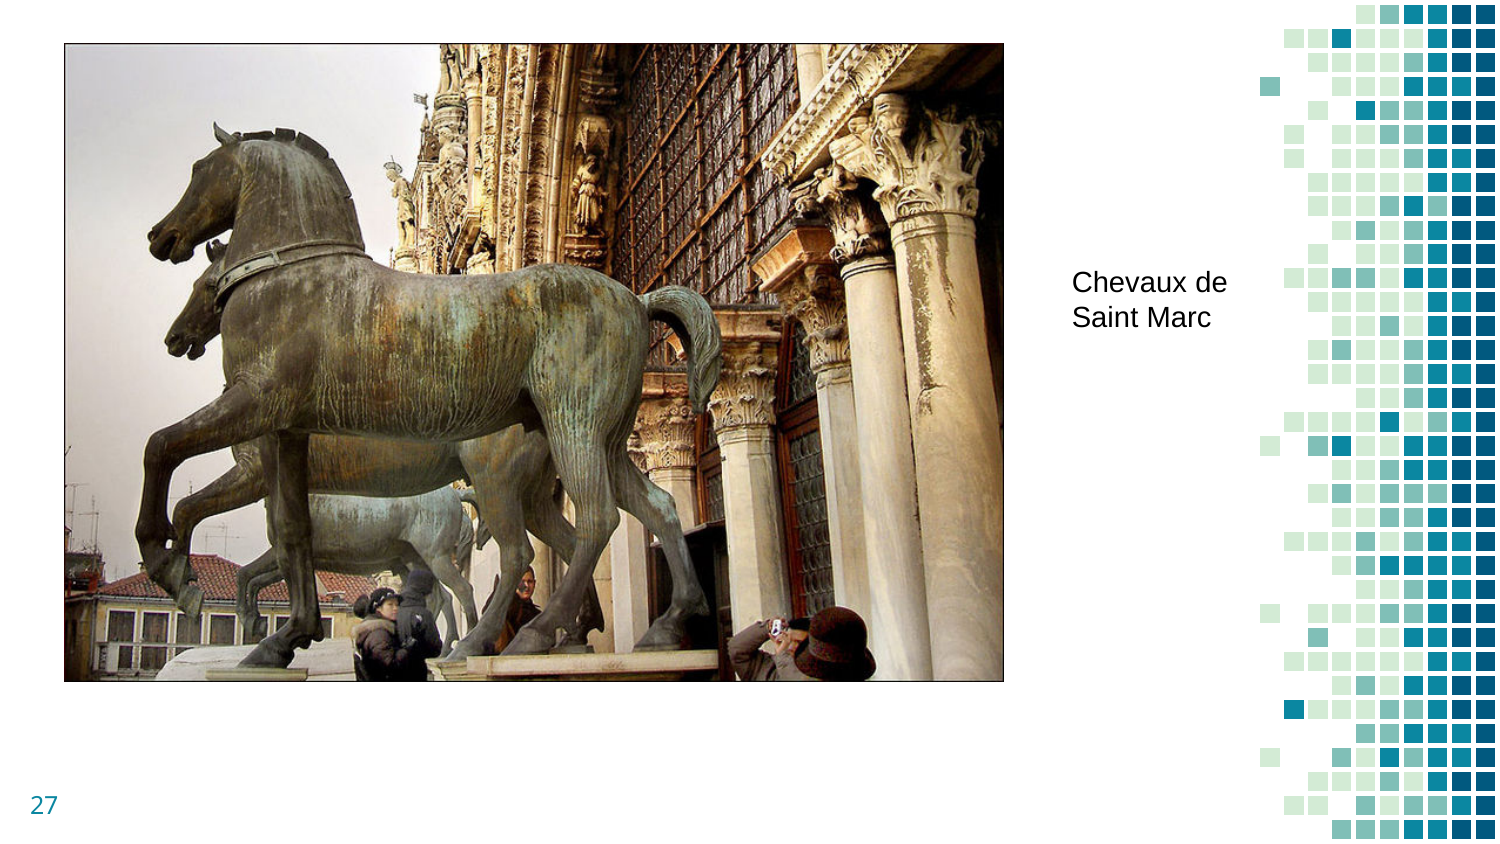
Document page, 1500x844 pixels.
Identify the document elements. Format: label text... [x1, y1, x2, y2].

slide_number 27 [15, 774, 105, 839]
picture [64, 43, 1005, 682]
text_box Chevaux de Saint Marc [1057, 256, 1270, 342]
